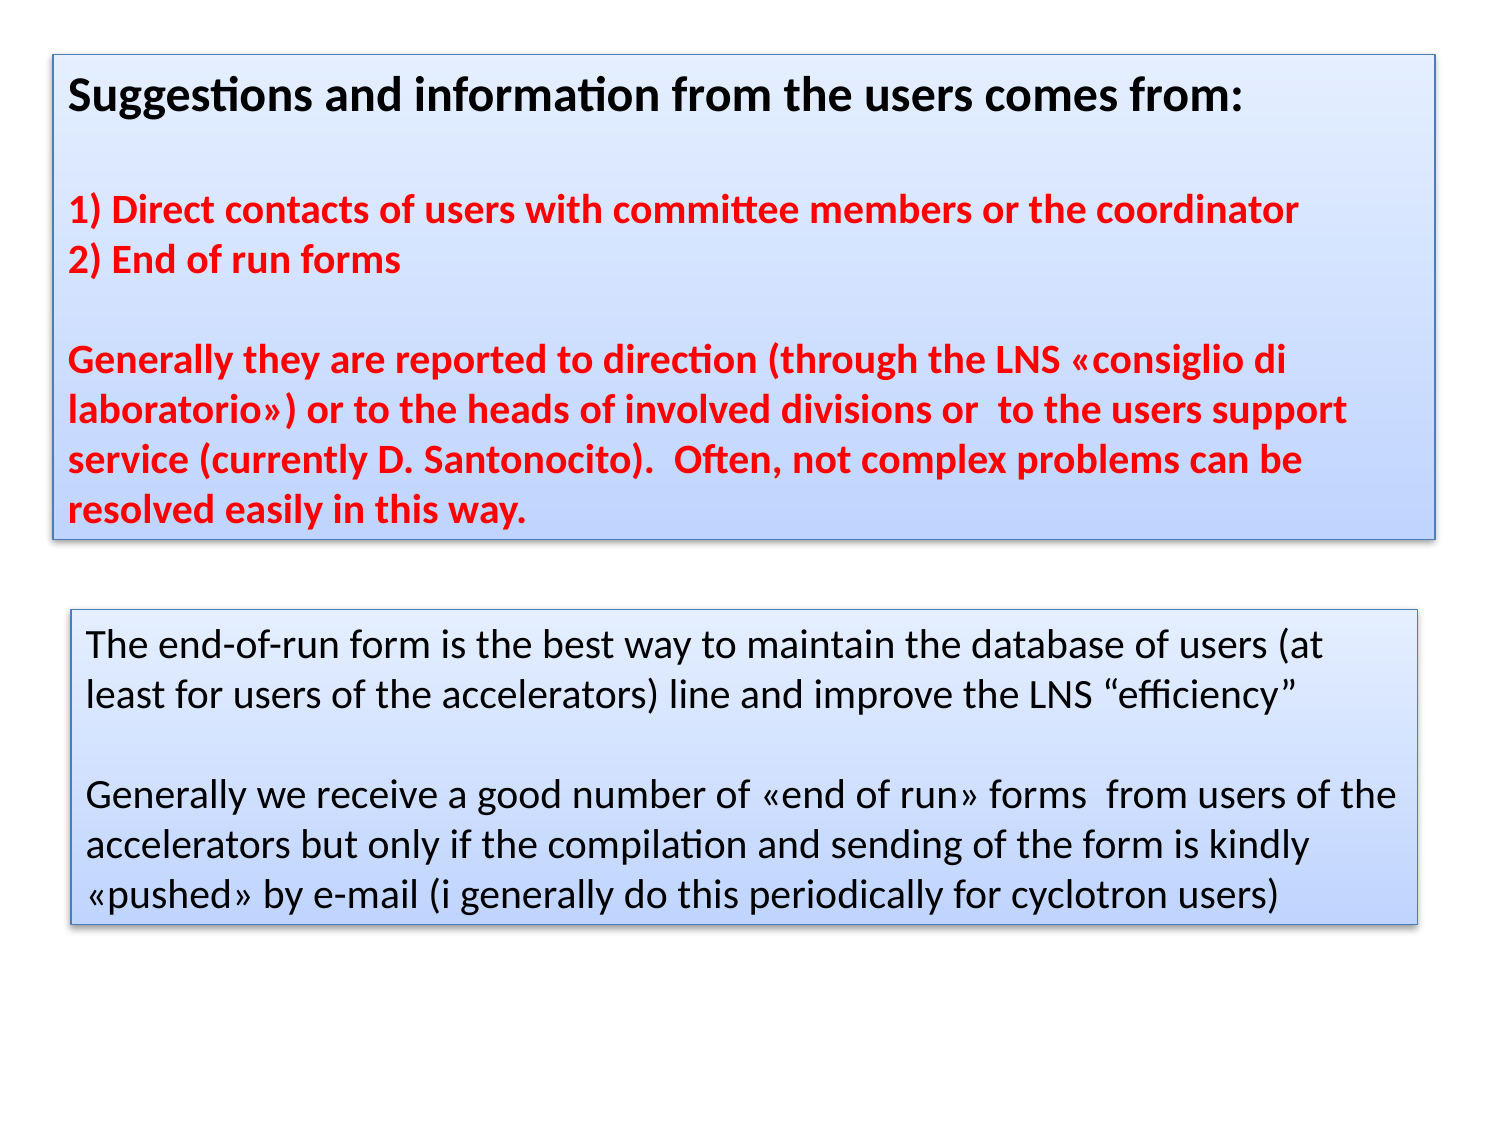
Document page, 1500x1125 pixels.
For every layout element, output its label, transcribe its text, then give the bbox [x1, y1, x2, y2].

text_box The end-of-run form is the best way to maintain the database of users (at least for users of the accelerators) line and improve the LNS “efficiency” Generally we receive a good number of «end of run» forms from users of the accelerators but only if the compilation and sending of the form is kindly «pushed» by e-mail (i generally do this periodically for cyclotron users) [70, 609, 1418, 925]
text_box Suggestions and information from the users comes from: 1) Direct contacts of users with committee members or the coordinator 2) End of run forms Generally they are reported to direction (through the LNS «consiglio di laboratorio») or to the heads of involved divisions or to the users support service (currently D. Santonocito). Often, not complex problems can be resolved easily in this way. [52, 54, 1436, 540]
